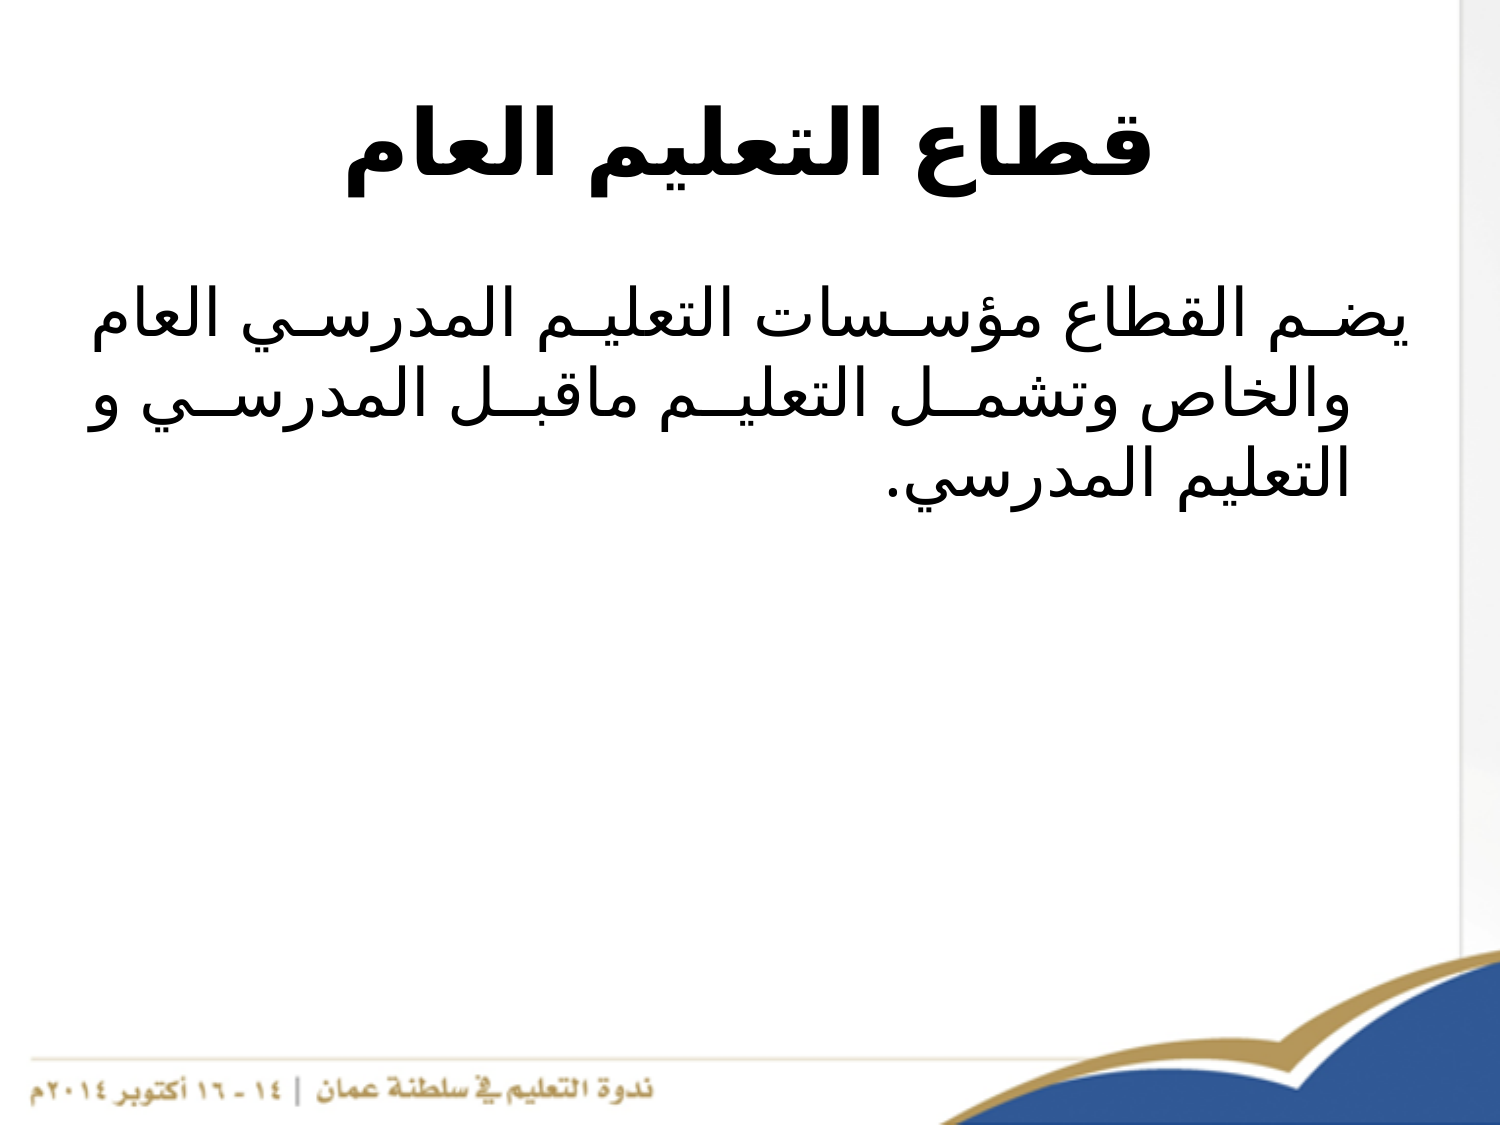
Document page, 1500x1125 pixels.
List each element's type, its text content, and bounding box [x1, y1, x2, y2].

picture [0, 0, 1500, 1125]
list يضم القطاع مؤسسات التعليم المدرسي العام والخاص وتشمل التعليم ماقبل المدرسي و التعليم المدرسي. [75, 262, 1425, 1005]
title قطاع التعليم العام [75, 45, 1425, 233]
